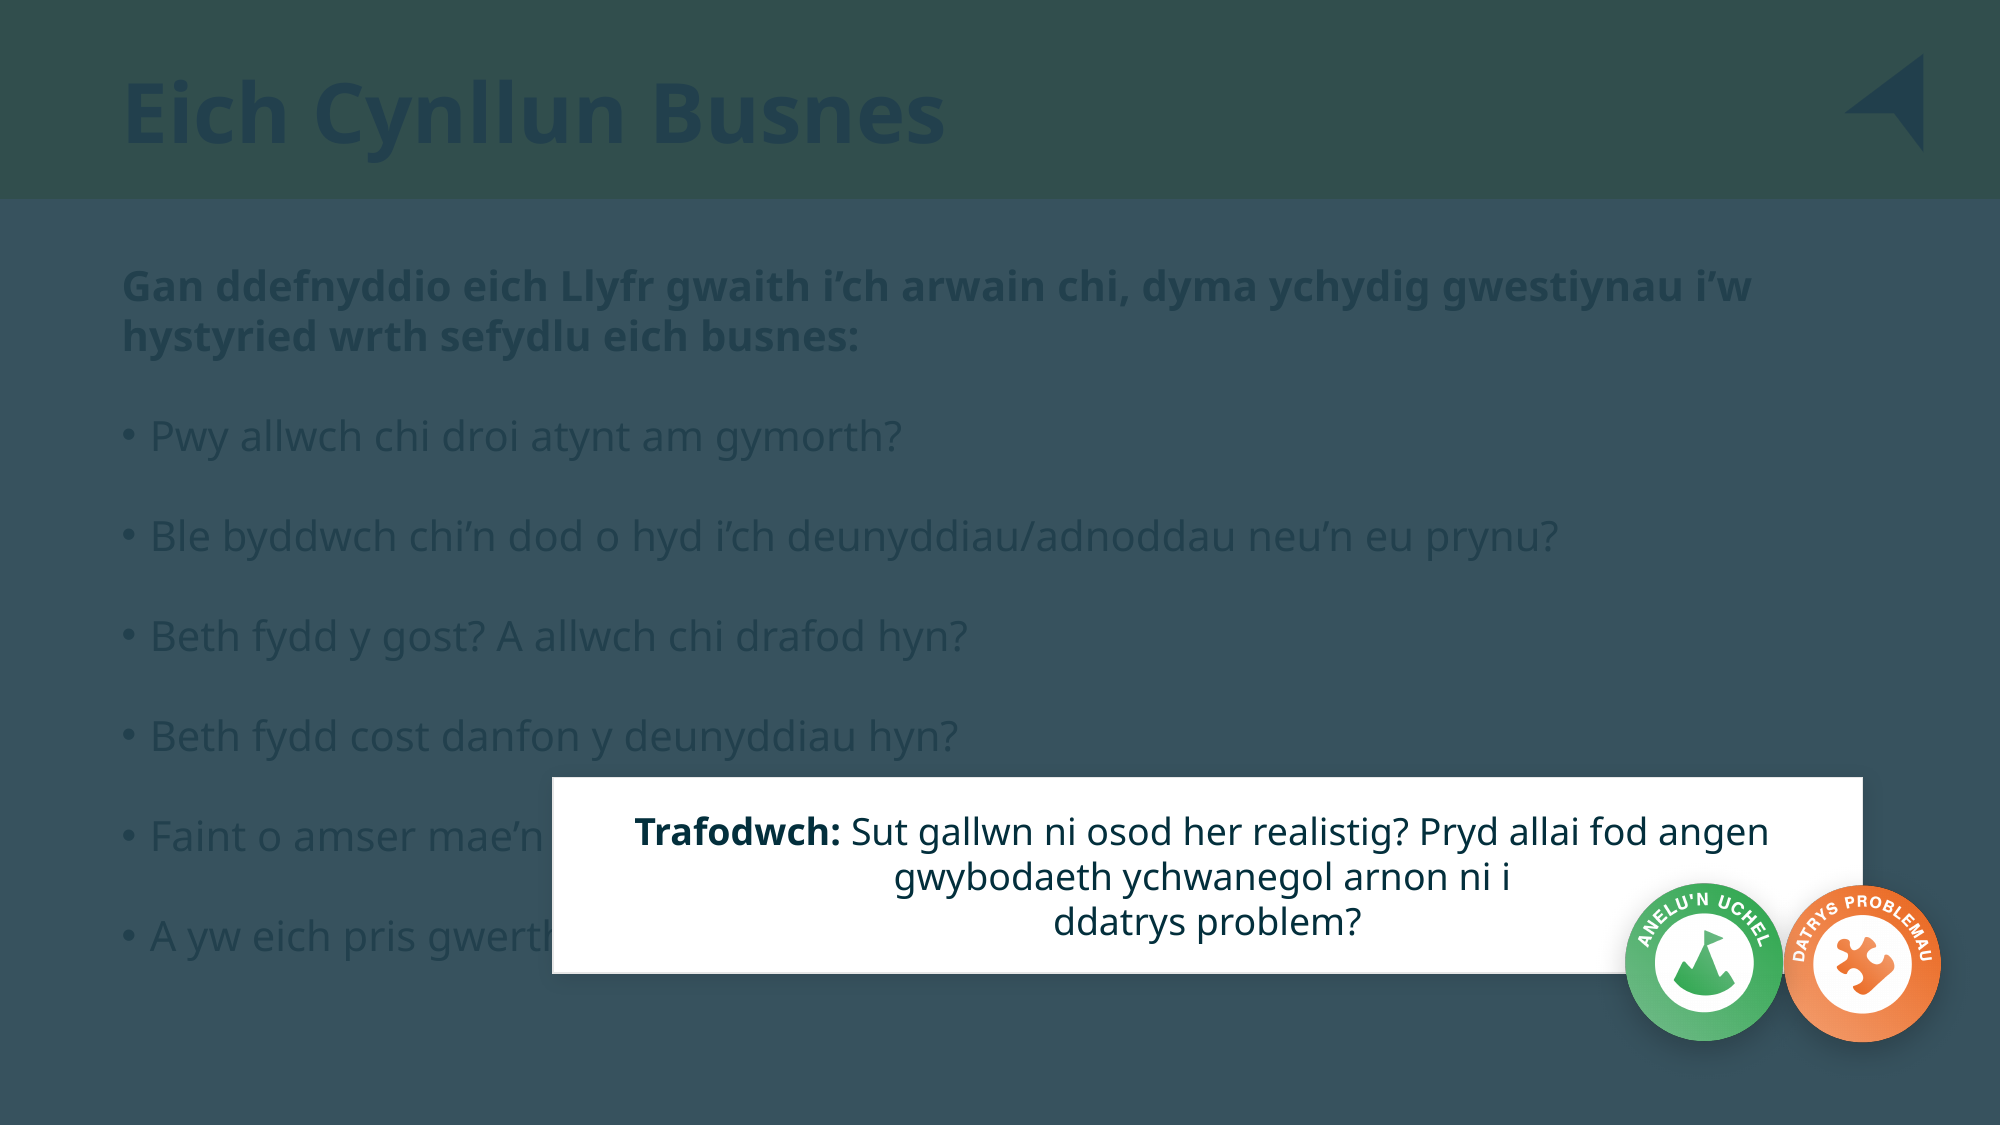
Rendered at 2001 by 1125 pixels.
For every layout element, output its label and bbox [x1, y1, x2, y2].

text_box [0, 0, 2000, 1125]
text_box [552, 777, 1982, 1092]
